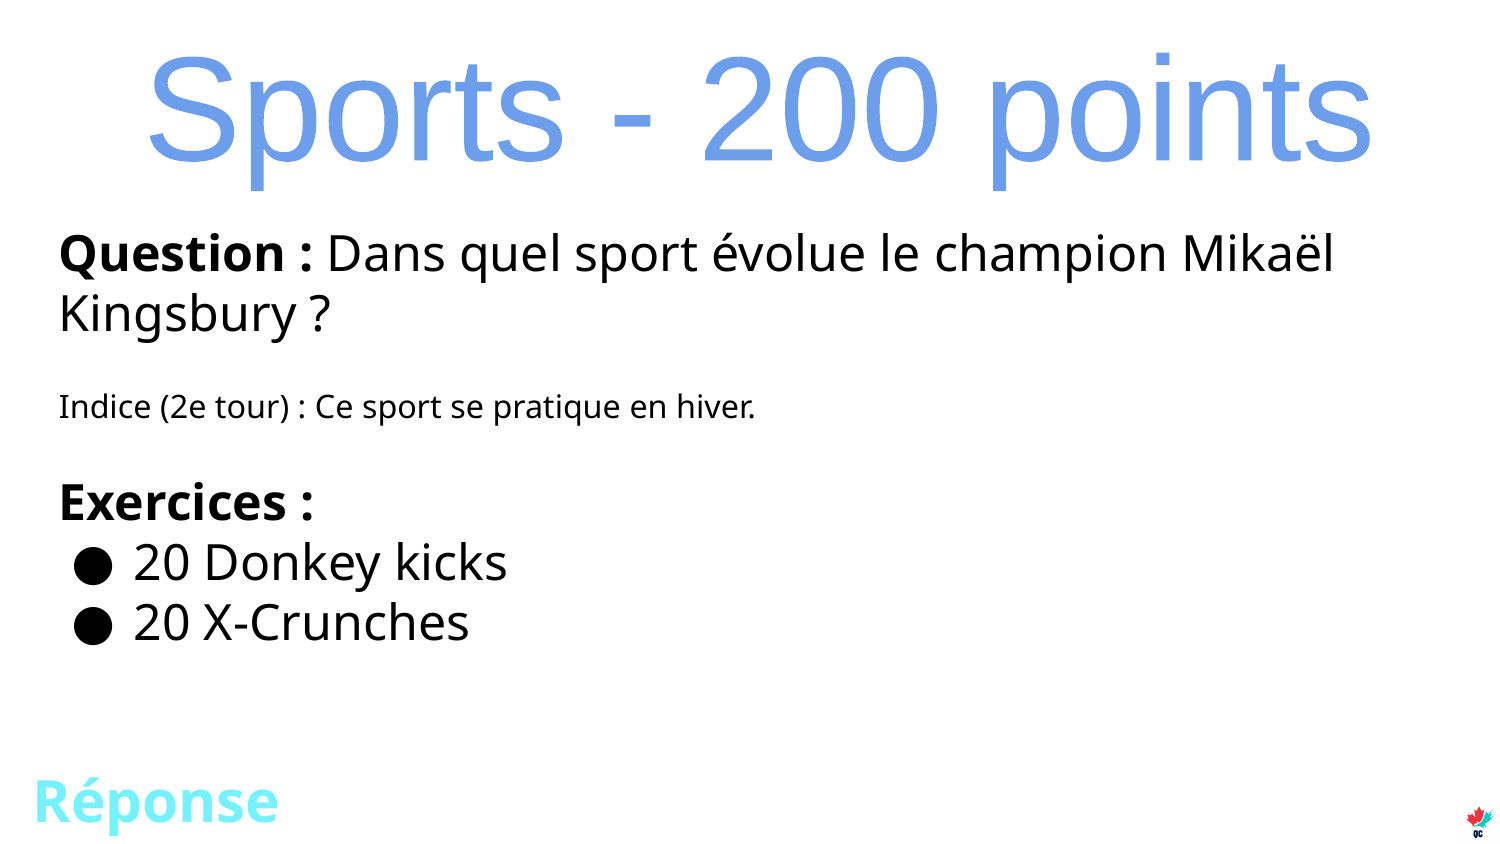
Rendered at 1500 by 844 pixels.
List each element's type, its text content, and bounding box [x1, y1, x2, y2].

picture [1459, 799, 1500, 844]
list Question : Dans quel sport évolue le champion Mikaël Kingsbury ? Indice (2e tour) : Ce sport se pratique en hiver. Exercices : 20 Donkey kicks 20 X-Crunches [43, 206, 1480, 704]
text_box Réponse [18, 756, 311, 842]
